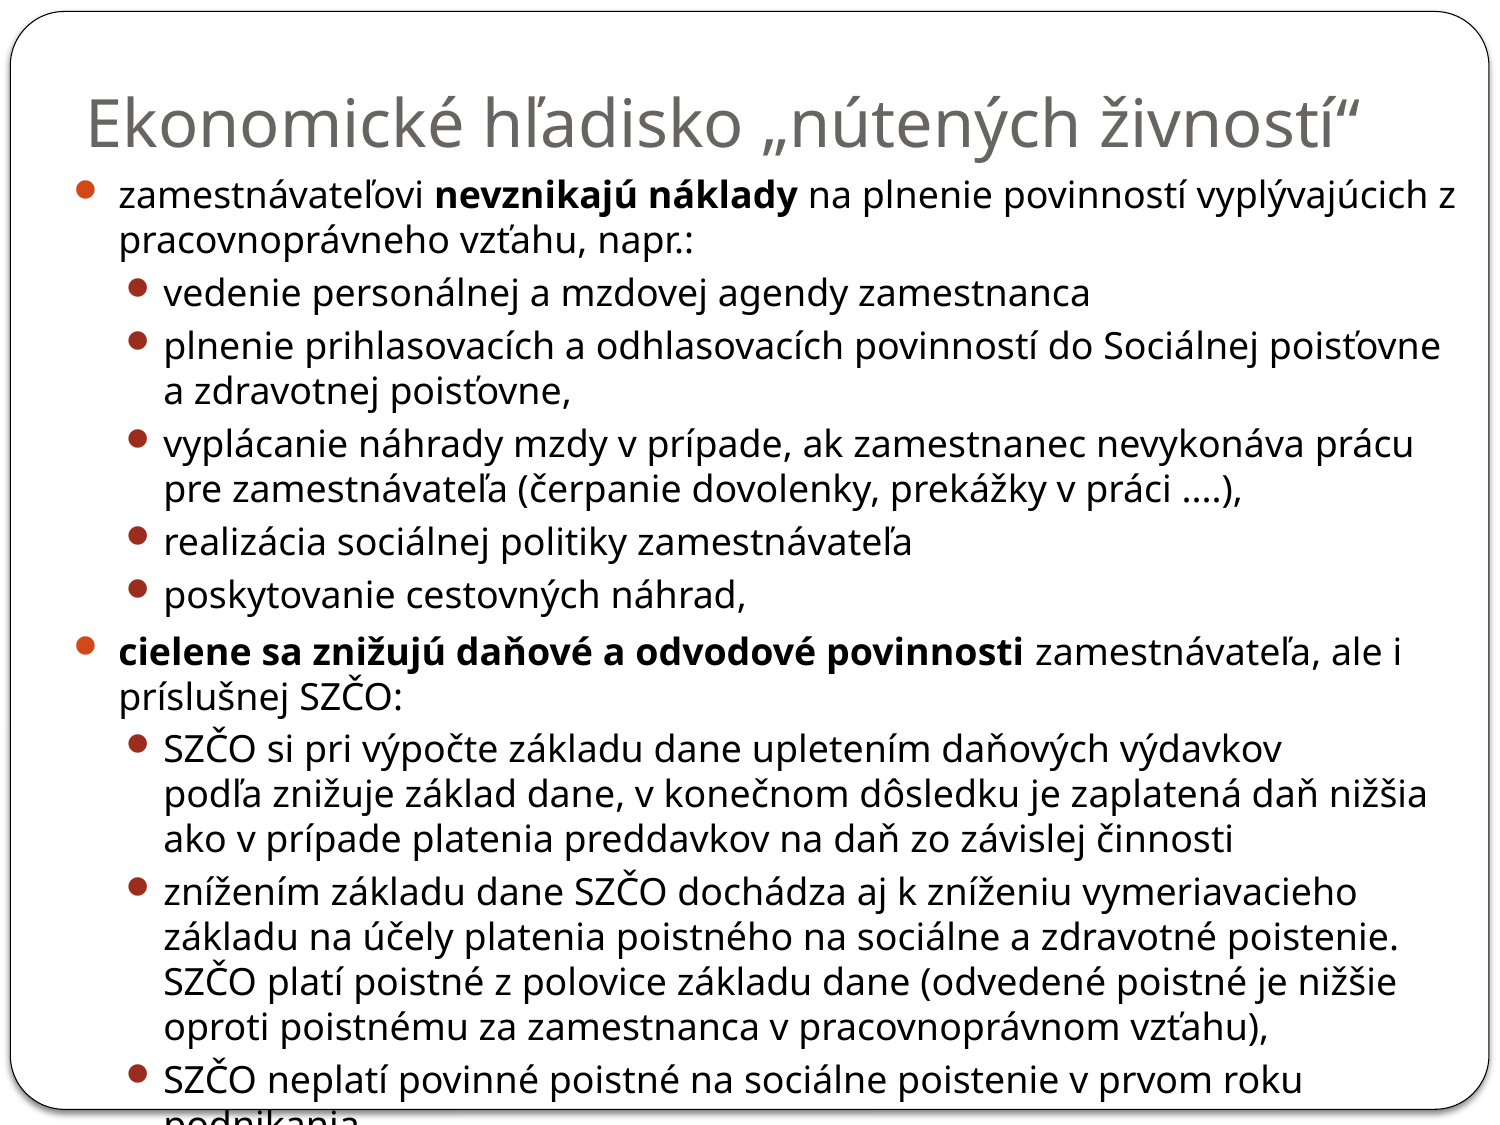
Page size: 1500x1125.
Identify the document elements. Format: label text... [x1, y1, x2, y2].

list zamestnávateľovi nevznikajú náklady na plnenie povinností vyplývajúcich z pracovnoprávneho vzťahu, napr.: vedenie personálnej a mzdovej agendy zamestnanca plnenie prihlasovacích a odhlasovacích povinností do Sociálnej poisťovne a zdravotnej poisťovne, vyplácanie náhrady mzdy v prípade, ak zamestnanec nevykonáva prácu pre zamestnávateľa (čerpanie dovolenky, prekážky v práci ....), realizácia sociálnej politiky zamestnávateľa poskytovanie cestovných náhrad, cielene sa znižujú daňové a odvodové povinnosti zamestnávateľa, ale i príslušnej SZČO: SZČO si pri výpočte základu dane upletením daňových výdavkov podľa znižuje základ dane, v konečnom dôsledku je zaplatená daň nižšia ako v prípade platenia preddavkov na daň zo závislej činnosti znížením základu dane SZČO dochádza aj k zníženiu vymeriavacieho základu na účely platenia poistného na sociálne a zdravotné poistenie. SZČO platí poistné z polovice základu dane (odvedené poistné je nižšie oproti poistnému za zamestnanca v pracovnoprávnom vzťahu), SZČO neplatí povinné poistné na sociálne poistenie v prvom roku podnikania [58, 163, 1477, 1079]
title Ekonomické hľadisko „nútených živností“ [70, 44, 1426, 163]
